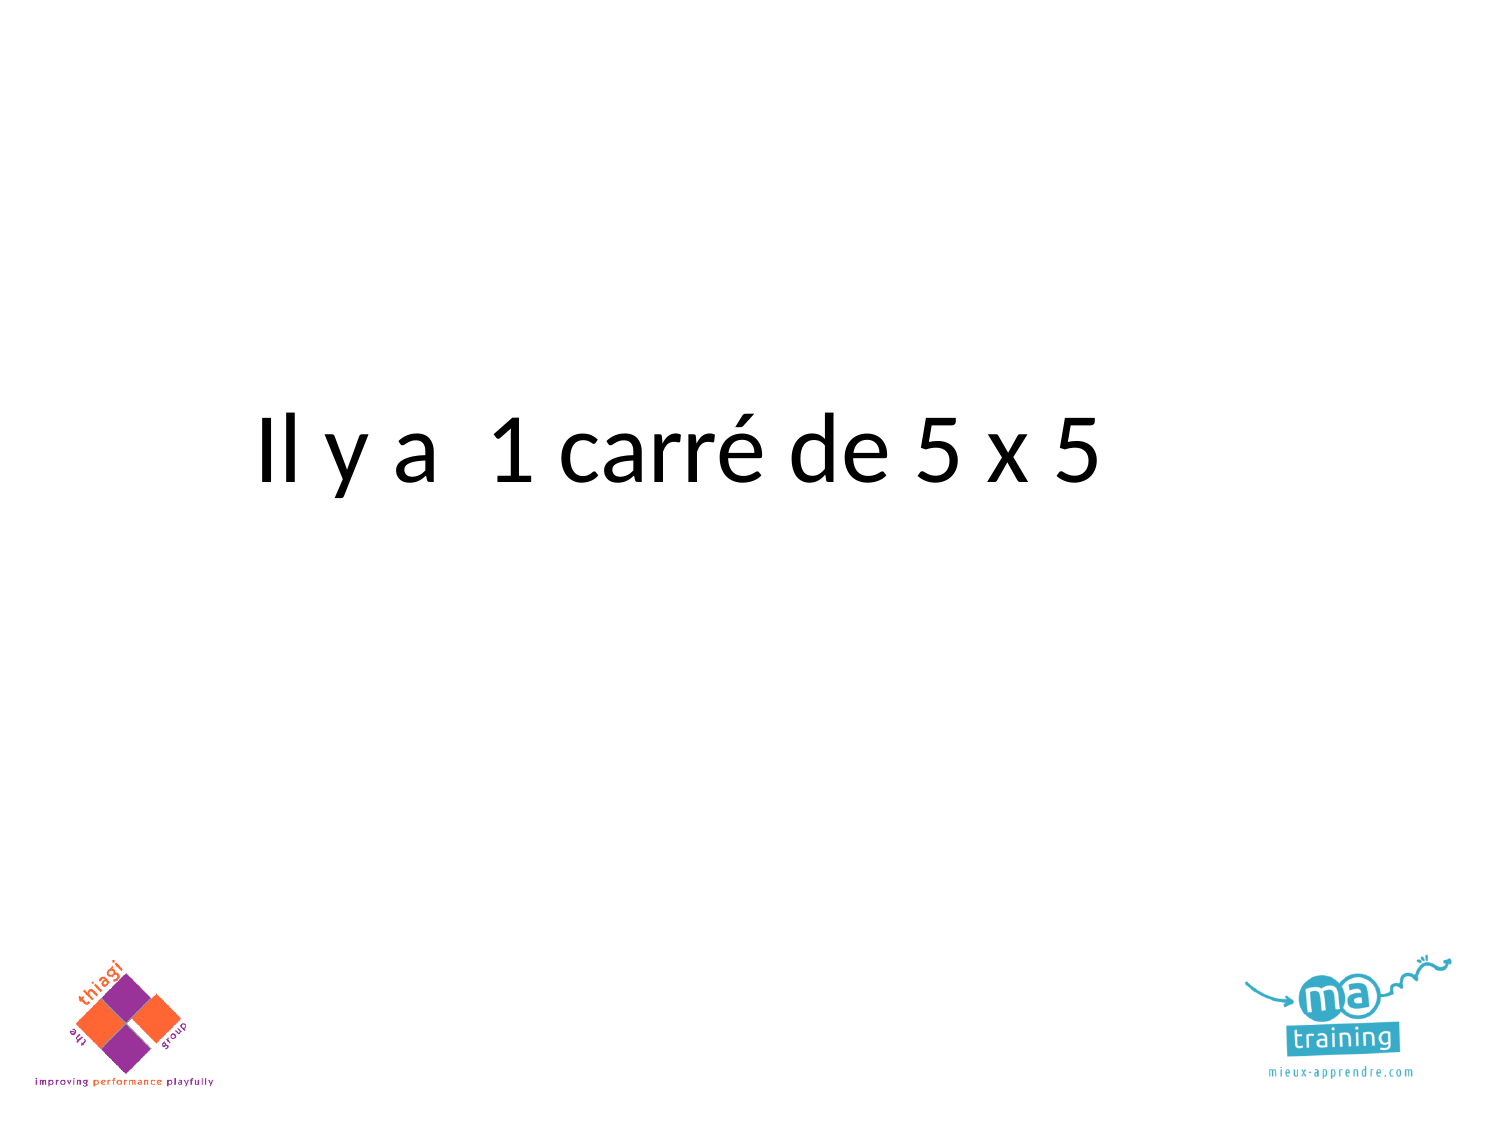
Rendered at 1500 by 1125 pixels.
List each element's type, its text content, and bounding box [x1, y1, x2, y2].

text_box Il y a 1 carré de 5 x 5 [239, 375, 1119, 510]
picture [35, 960, 213, 1087]
picture [1230, 937, 1467, 1094]
